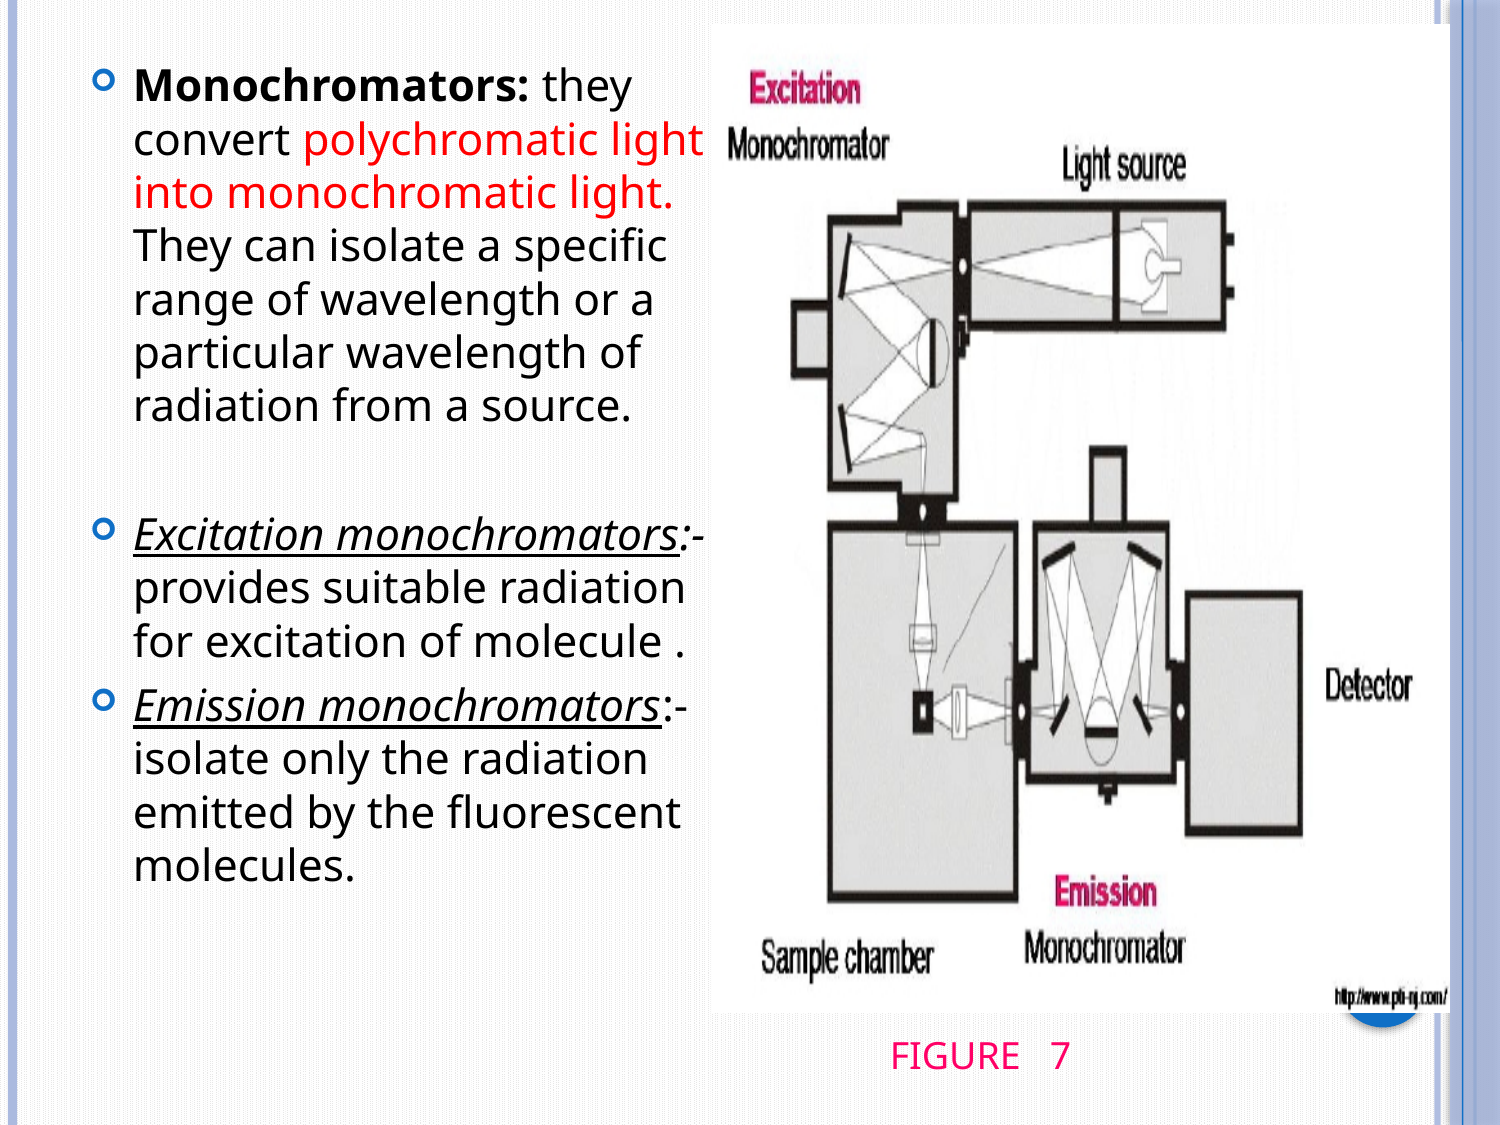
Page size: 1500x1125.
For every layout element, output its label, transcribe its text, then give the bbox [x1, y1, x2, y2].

list Monochromators: they convert polychromatic light into monochromatic light. They can isolate a specific range of wavelength or a particular wavelength of radiation from a source. Excitation monochromators:-provides suitable radiation for excitation of molecule . Emission monochromators:- isolate only the radiation emitted by the fluorescent molecules. [75, 50, 725, 1075]
text_box FIGURE 7 [875, 1024, 1213, 1085]
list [711, 24, 1451, 1013]
